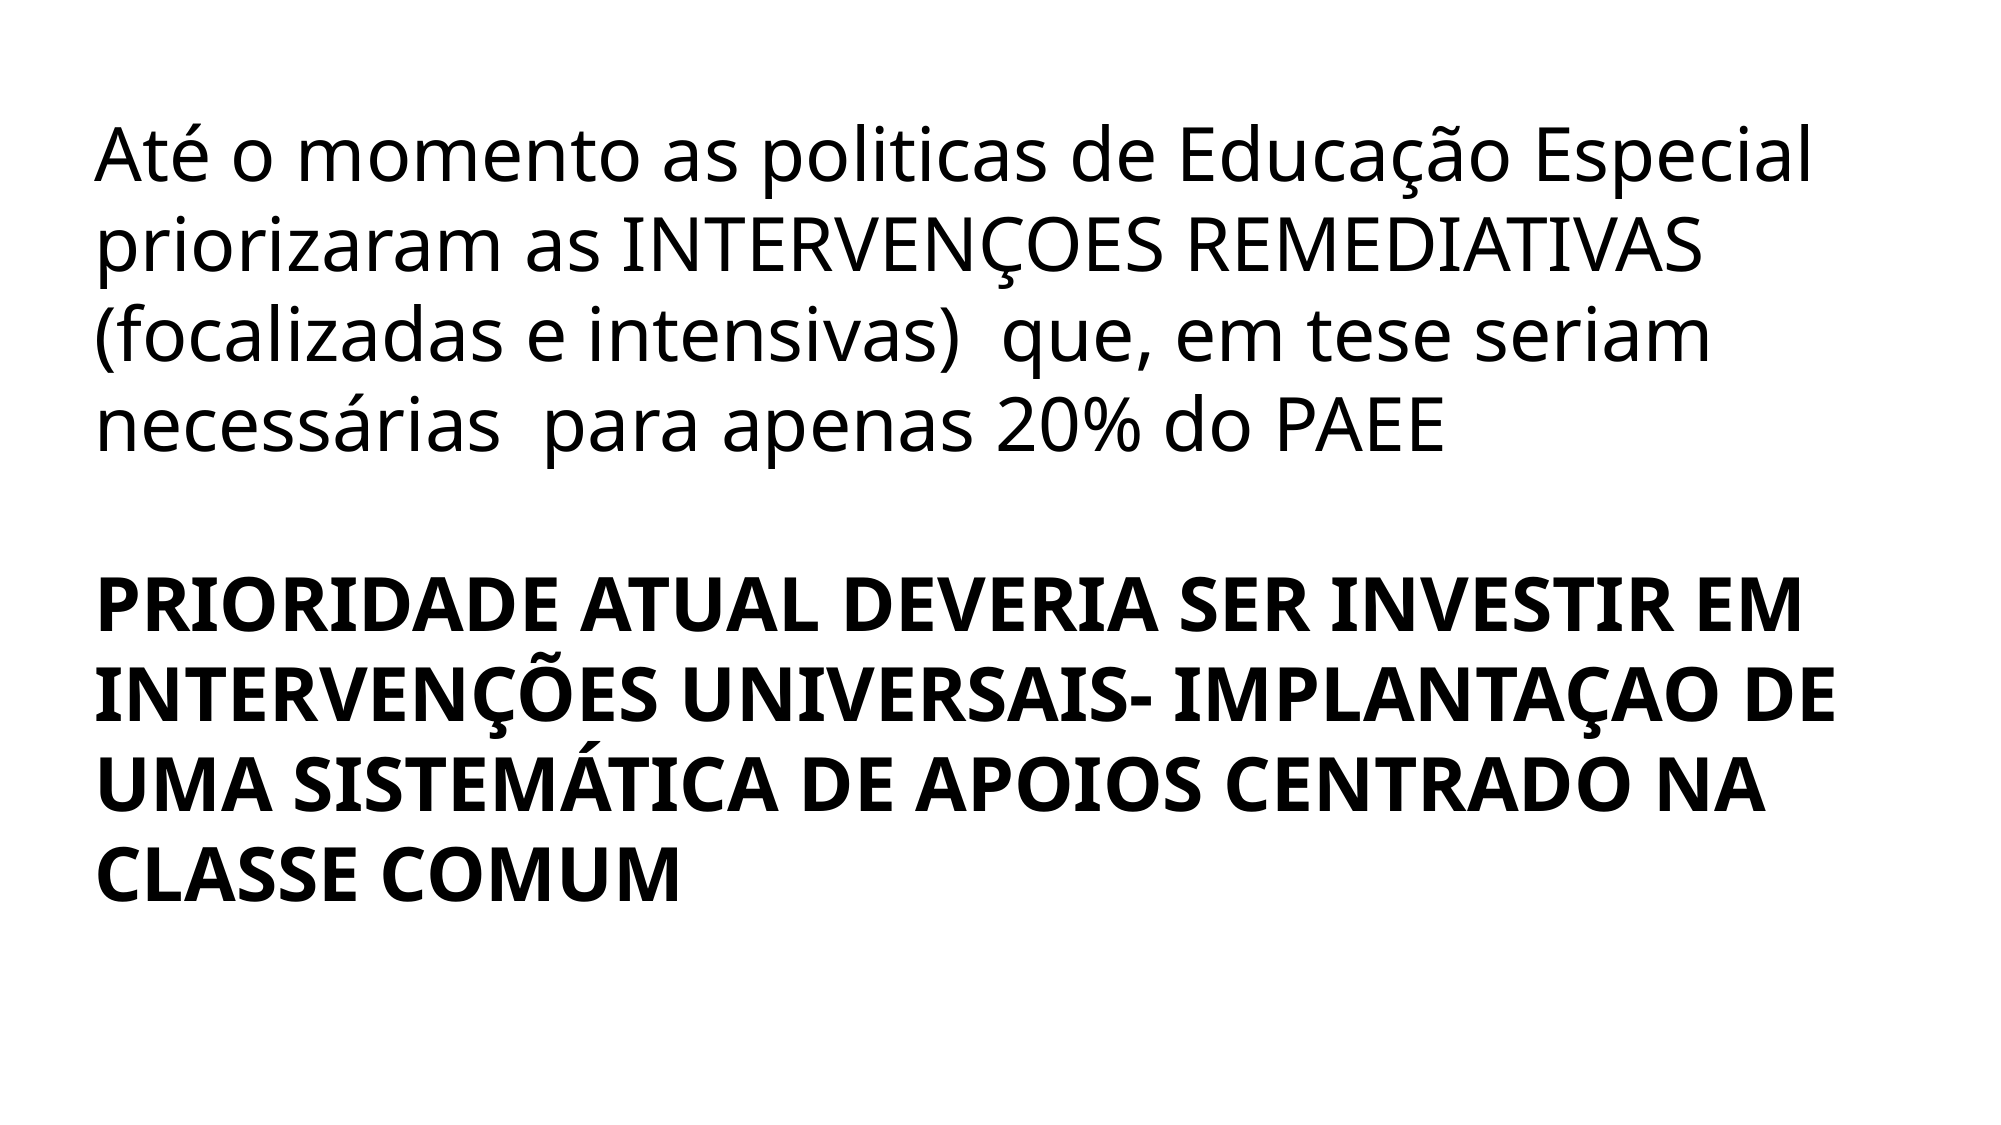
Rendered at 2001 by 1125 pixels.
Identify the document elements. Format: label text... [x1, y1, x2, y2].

text_box Até o momento as politicas de Educação Especial priorizaram as INTERVENÇOES REMEDIATIVAS (focalizadas e intensivas) que, em tese seriam necessárias para apenas 20% do PAEE PRIORIDADE ATUAL DEVERIA SER INVESTIR EM INTERVENÇÕES UNIVERSAIS- IMPLANTAÇAO DE UMA SISTEMÁTICA DE APOIOS CENTRADO NA CLASSE COMUM [79, 98, 1875, 1014]
